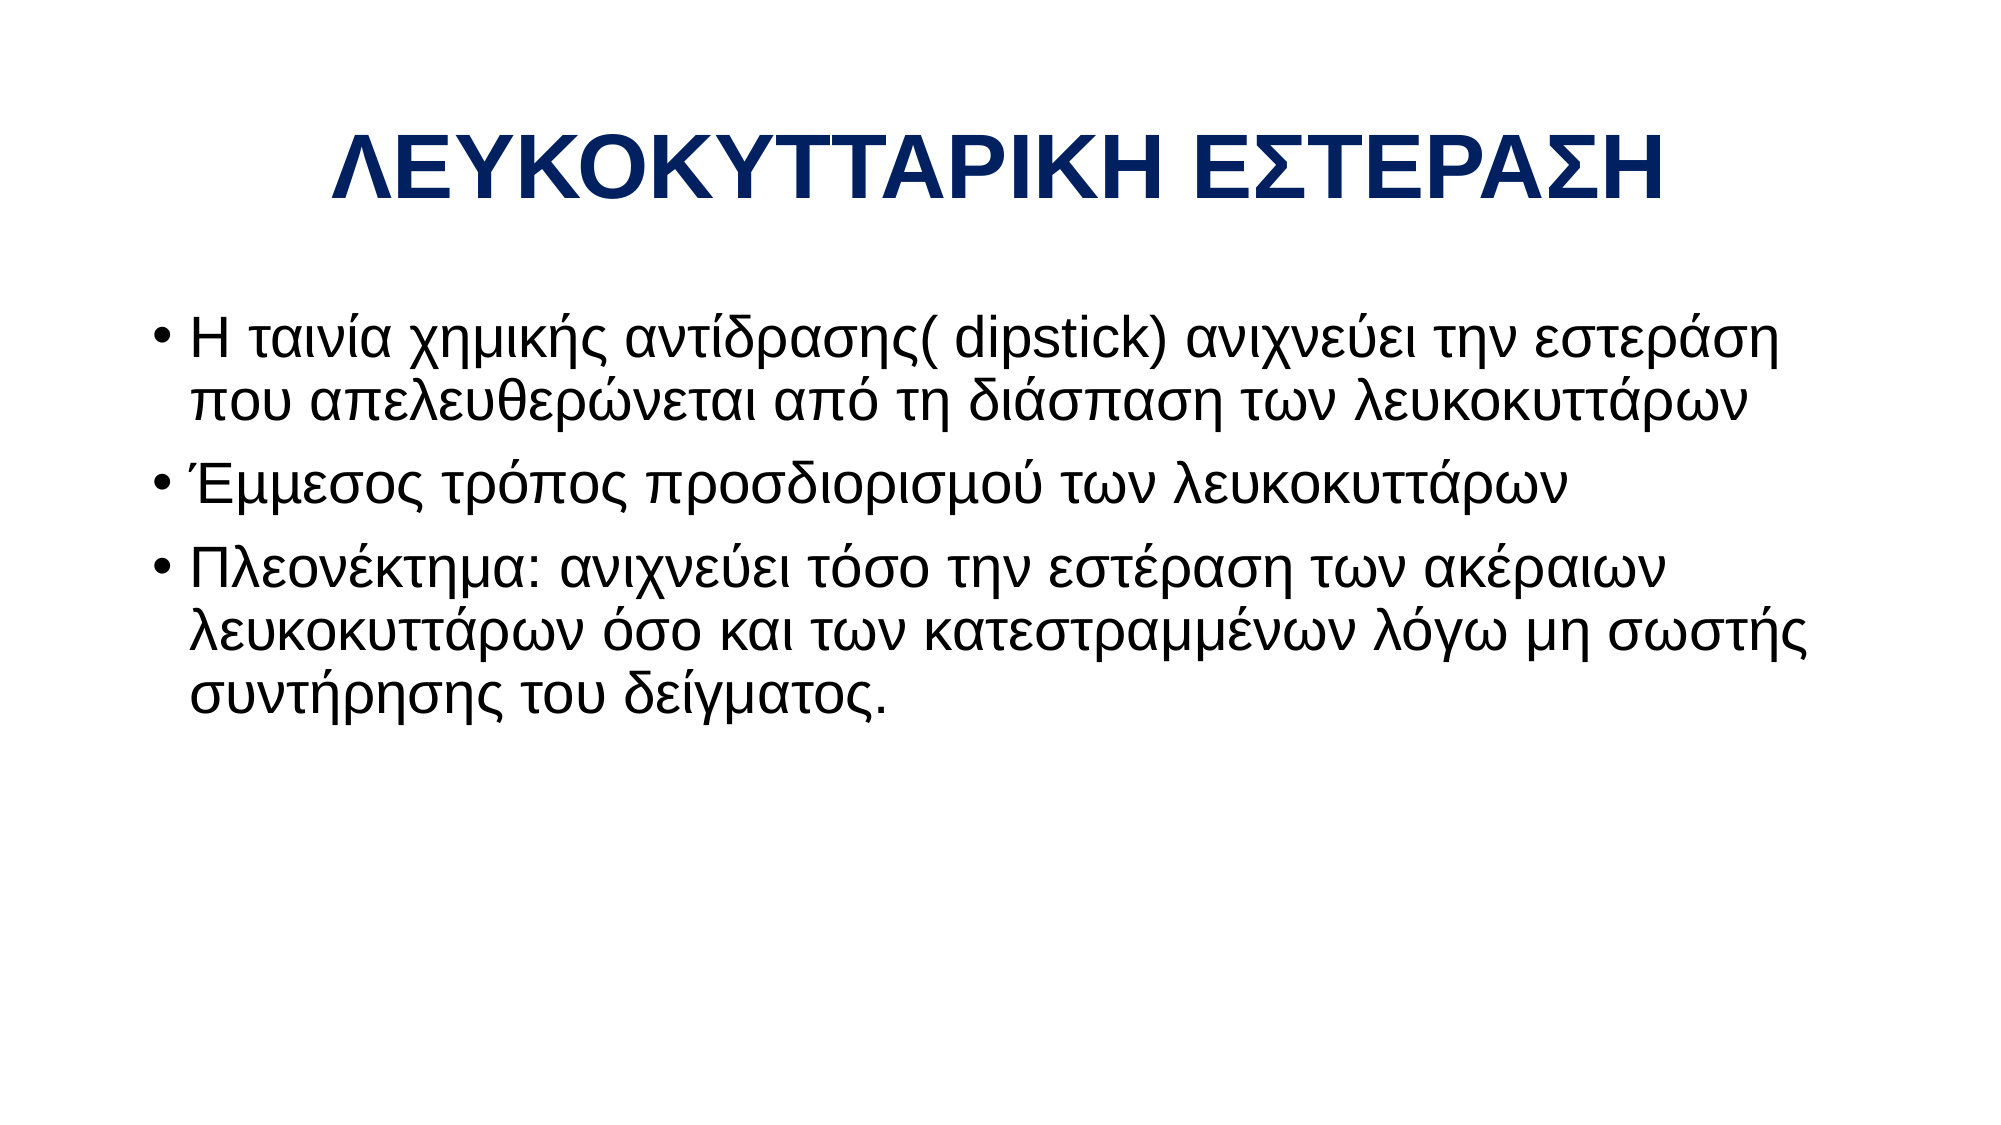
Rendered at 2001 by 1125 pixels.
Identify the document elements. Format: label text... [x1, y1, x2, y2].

title ΛΕΥΚΟΚΥΤΤΑΡΙΚΗ ΕΣΤΕΡΑΣΗ [137, 59, 1863, 278]
list H ταινία χημικής αντίδρασης( dipstick) ανιχνεύει την εστεράση που απελευθερώνεται από τη διάσπαση των λευκοκυττάρων Έµµεσος τρόπος προσδιορισµού των λευκοκυττάρων Πλεονέκτημα: ανιχνεύει τόσο την εστέραση των ακέραιων λευκοκυττάρων όσο και των κατεστραμμένων λόγω μη σωστής συντήρησης του δείγματος. [137, 299, 1863, 1014]
